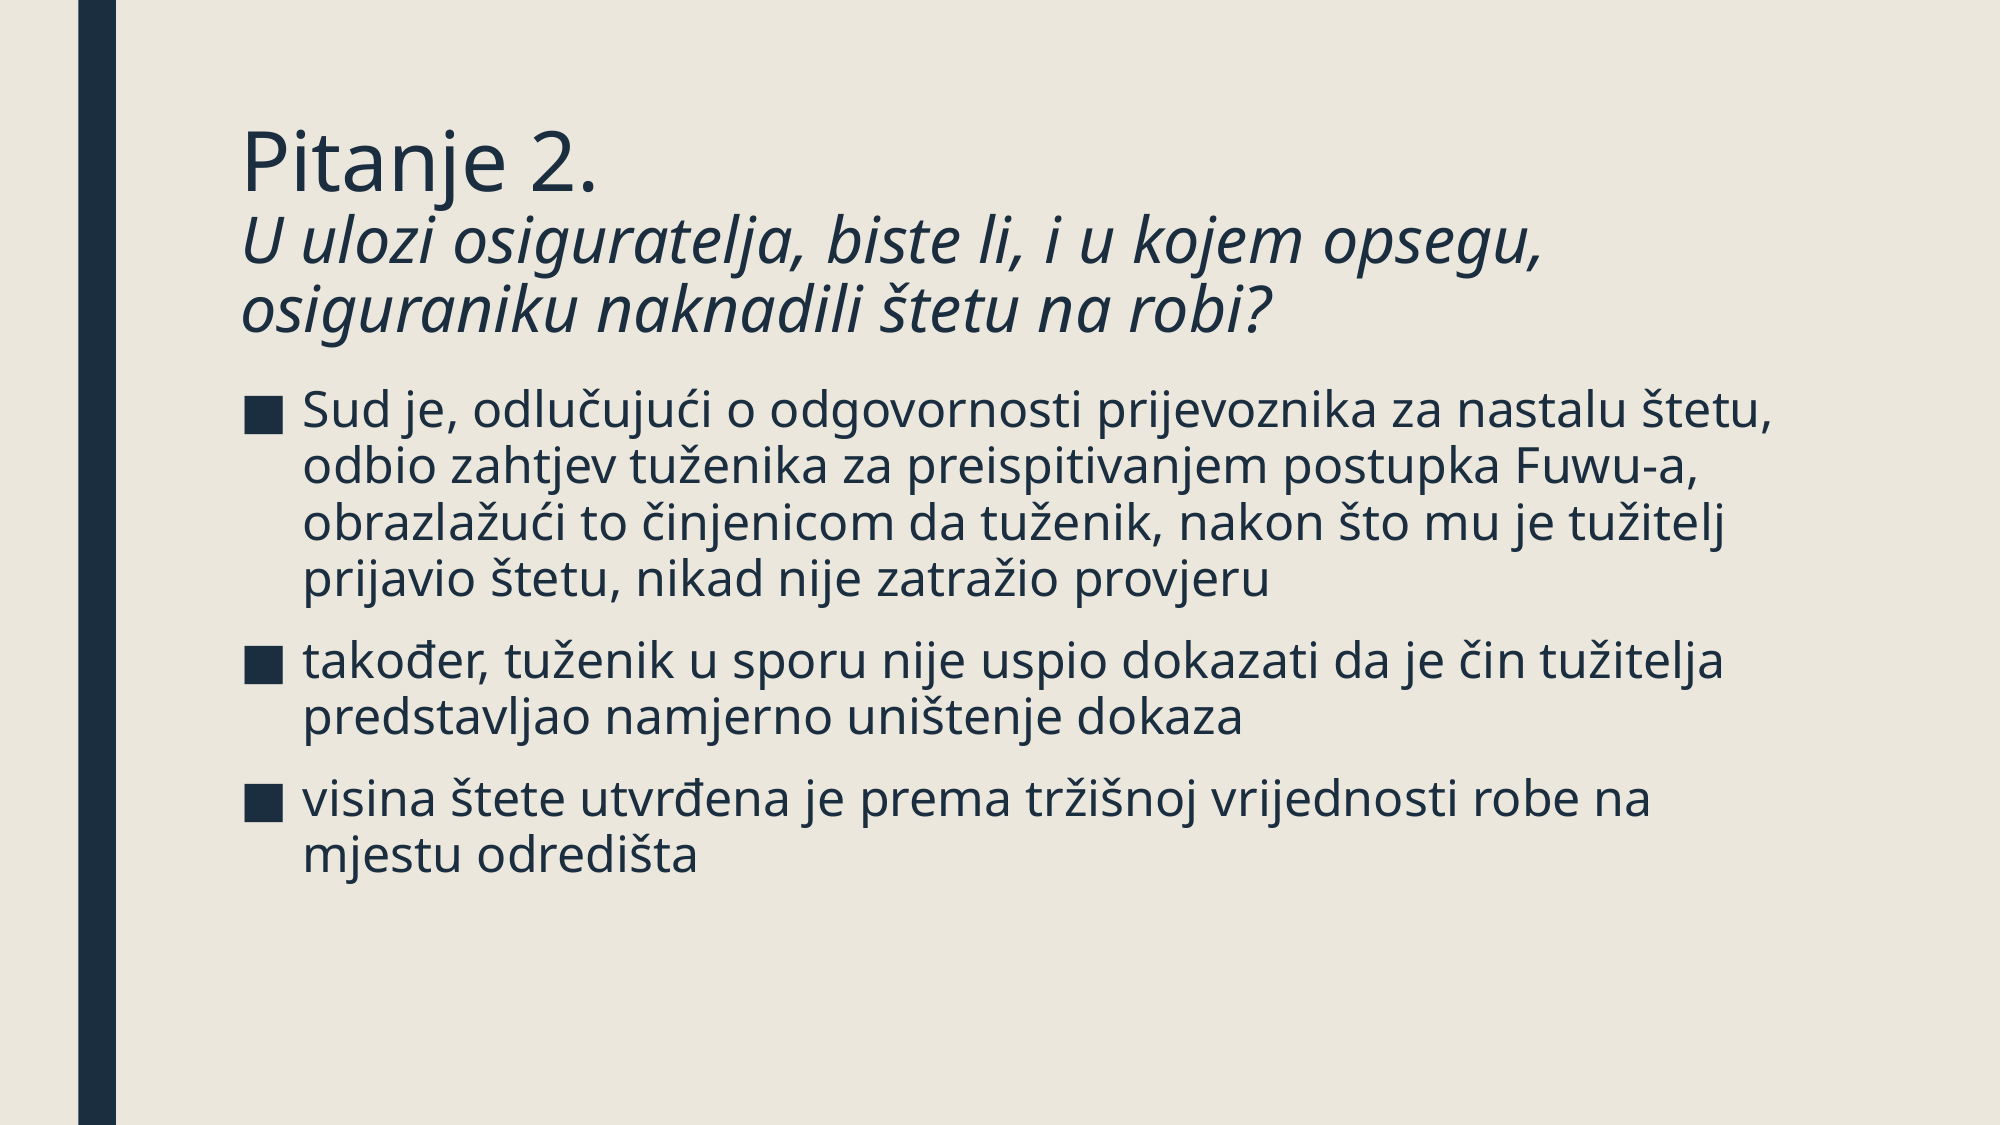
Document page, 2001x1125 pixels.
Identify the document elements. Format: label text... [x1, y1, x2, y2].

title Pitanje 2. U ulozi osiguratelja, biste li, i u kojem opsegu, osiguraniku naknadili štetu na robi? [225, 112, 1800, 357]
list Sud je, odlučujući o odgovornosti prijevoznika za nastalu štetu, odbio zahtjev tuženika za preispitivanjem postupka Fuwu-a, obrazlažući to činjenicom da tuženik, nakon što mu je tužitelj prijavio štetu, nikad nije zatražio provjeru također, tuženik u sporu nije uspio dokazati da je čin tužitelja predstavljao namjerno uništenje dokaza visina štete utvrđena je prema tržišnoj vrijednosti robe na mjestu odredišta [225, 375, 1800, 963]
